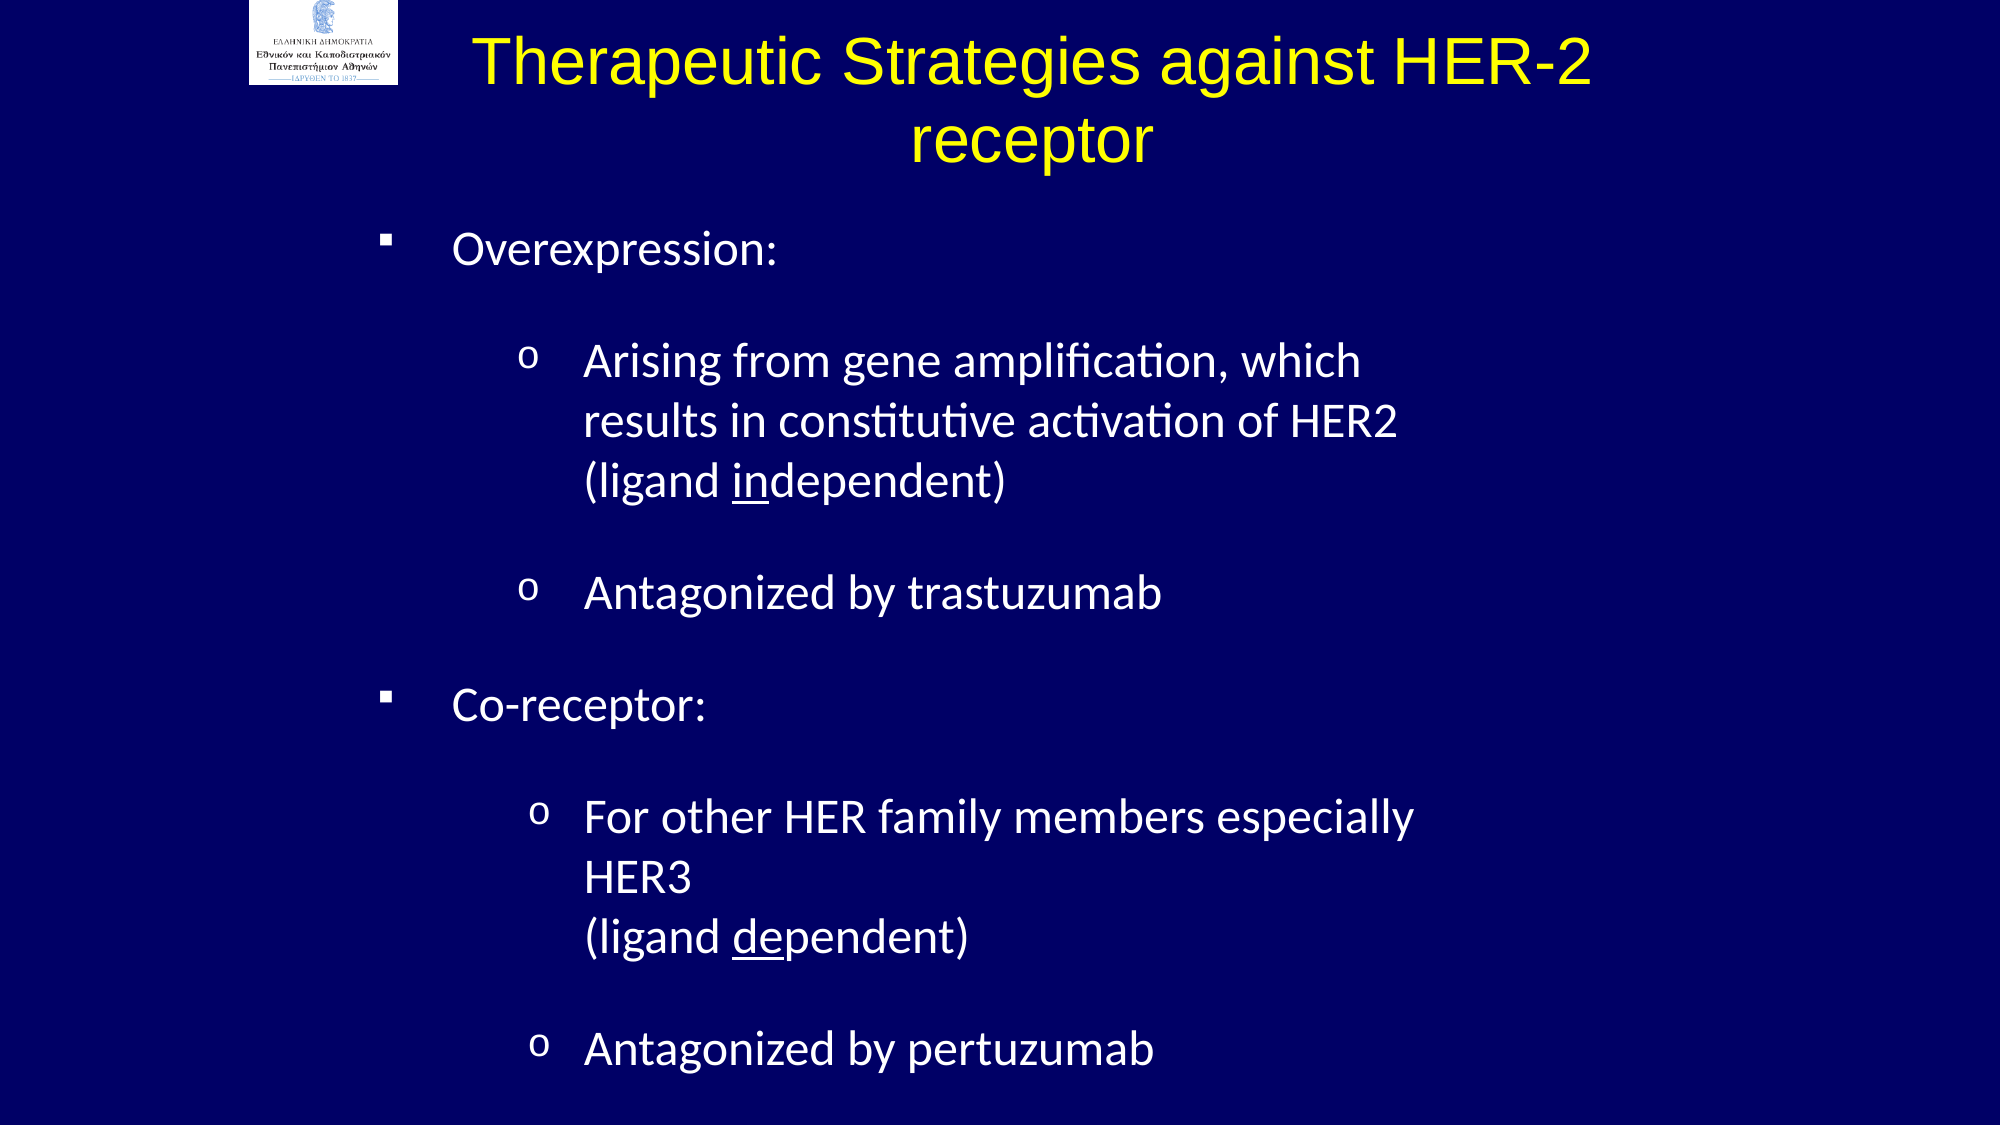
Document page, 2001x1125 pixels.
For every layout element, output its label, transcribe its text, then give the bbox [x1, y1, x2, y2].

picture [249, 0, 399, 85]
text_box Overexpression: Arising from gene amplification, which results in constitutive activation of HER2 (ligand independent) Antagonized by trastuzumab Co-receptor: For other HER family members especially HER3 (ligand dependent) Antagonized by pertuzumab [362, 207, 1449, 1084]
text_box Therapeutic Strategies against HER-2 receptor [356, 23, 1710, 177]
